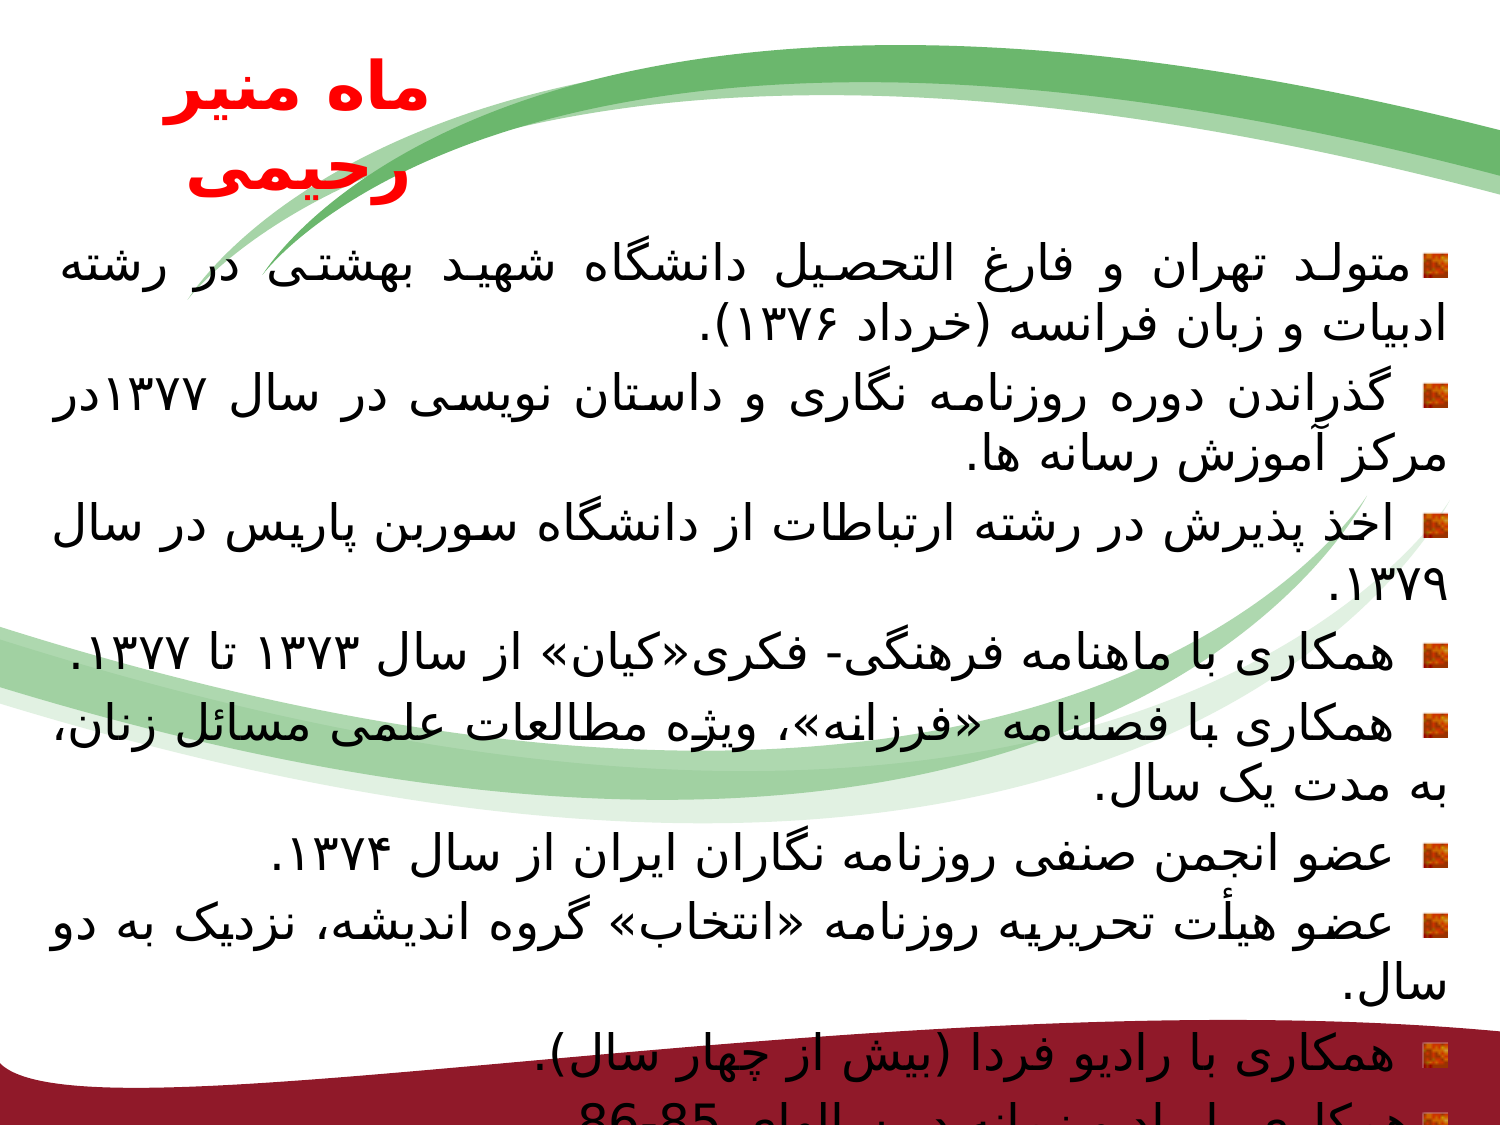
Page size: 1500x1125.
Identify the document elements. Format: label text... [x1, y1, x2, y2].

picture [1412, 372, 1448, 408]
picture [1412, 702, 1448, 738]
list متولد تهران و فارغ التحصیل دانشگاه شهید بهشتی در رشته ادبیات و زبان فرانسه (خرداد ۱۳۷۶). گذراندن دوره روزنامه نگاری و داستان نویسی در سال ۱۳۷۷در مرکز آموزش رسانه ها. اخذ پذیرش در رشته ارتباطات از دانشگاه سوربن پاریس در سال ۱۳۷۹. همکاری با ماهنامه فرهنگی- فکری«کیان» از سال ۱۳۷۳ تا ۱۳۷۷. همکاری با فصلنامه «فرزانه»، ویژه مطالعات علمی مسائل زنان، به مدت یک سال. عضو انجمن صنفی روزنامه نگاران ایران از سال ۱۳۷۴. عضو هیأت تحریریه روزنامه «انتخاب» گروه اندیشه، نزديک به دو سال. همکاری با رادیو فردا (بيش از چهار سال). همکاری با رادیو زمانه در سالهای 85-86. همکاری با صدای امریکا از ماه مارس ۲۰۰۸ تا کنون. [35, 222, 1465, 985]
picture [1412, 632, 1448, 668]
picture [1412, 832, 1448, 868]
picture [1412, 502, 1448, 538]
title ماه منیر رحیمی [128, 70, 469, 176]
picture [1412, 902, 1448, 938]
picture [1412, 242, 1448, 278]
picture [1412, 1032, 1448, 1068]
picture [1412, 1102, 1448, 1125]
